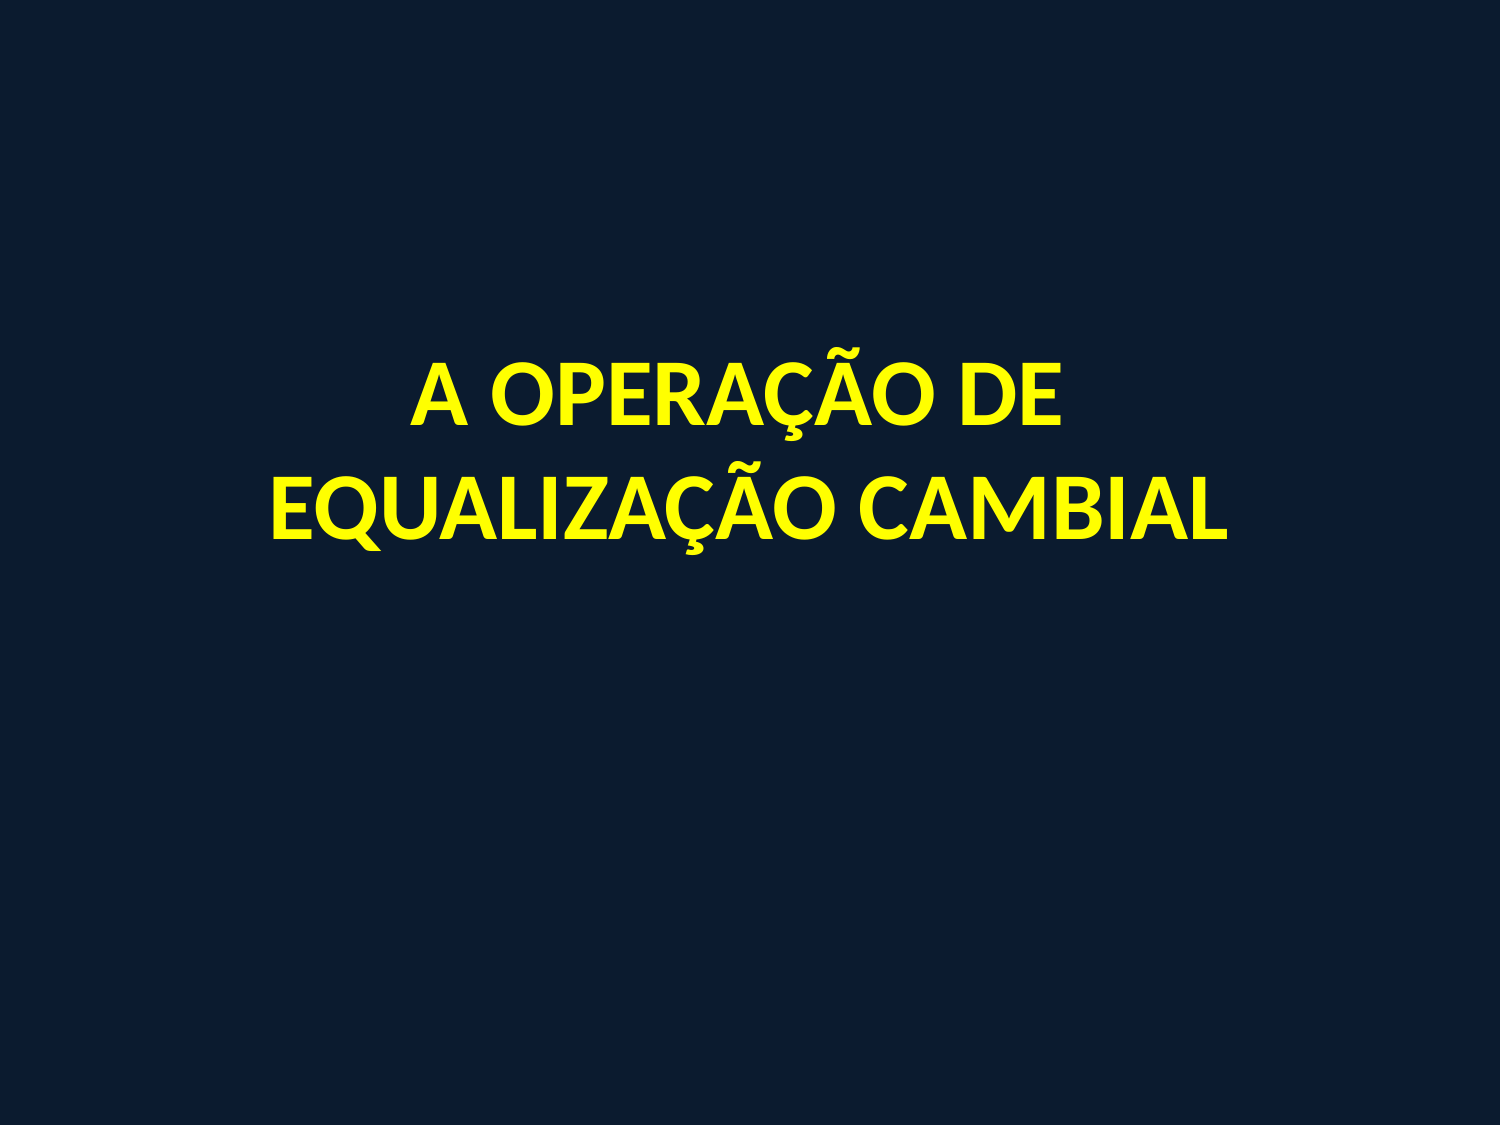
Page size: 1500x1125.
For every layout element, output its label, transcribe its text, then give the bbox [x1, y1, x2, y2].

title A OPERAÇÃO DE EQUALIZAÇÃO CAMBIAL [57, 184, 1441, 705]
